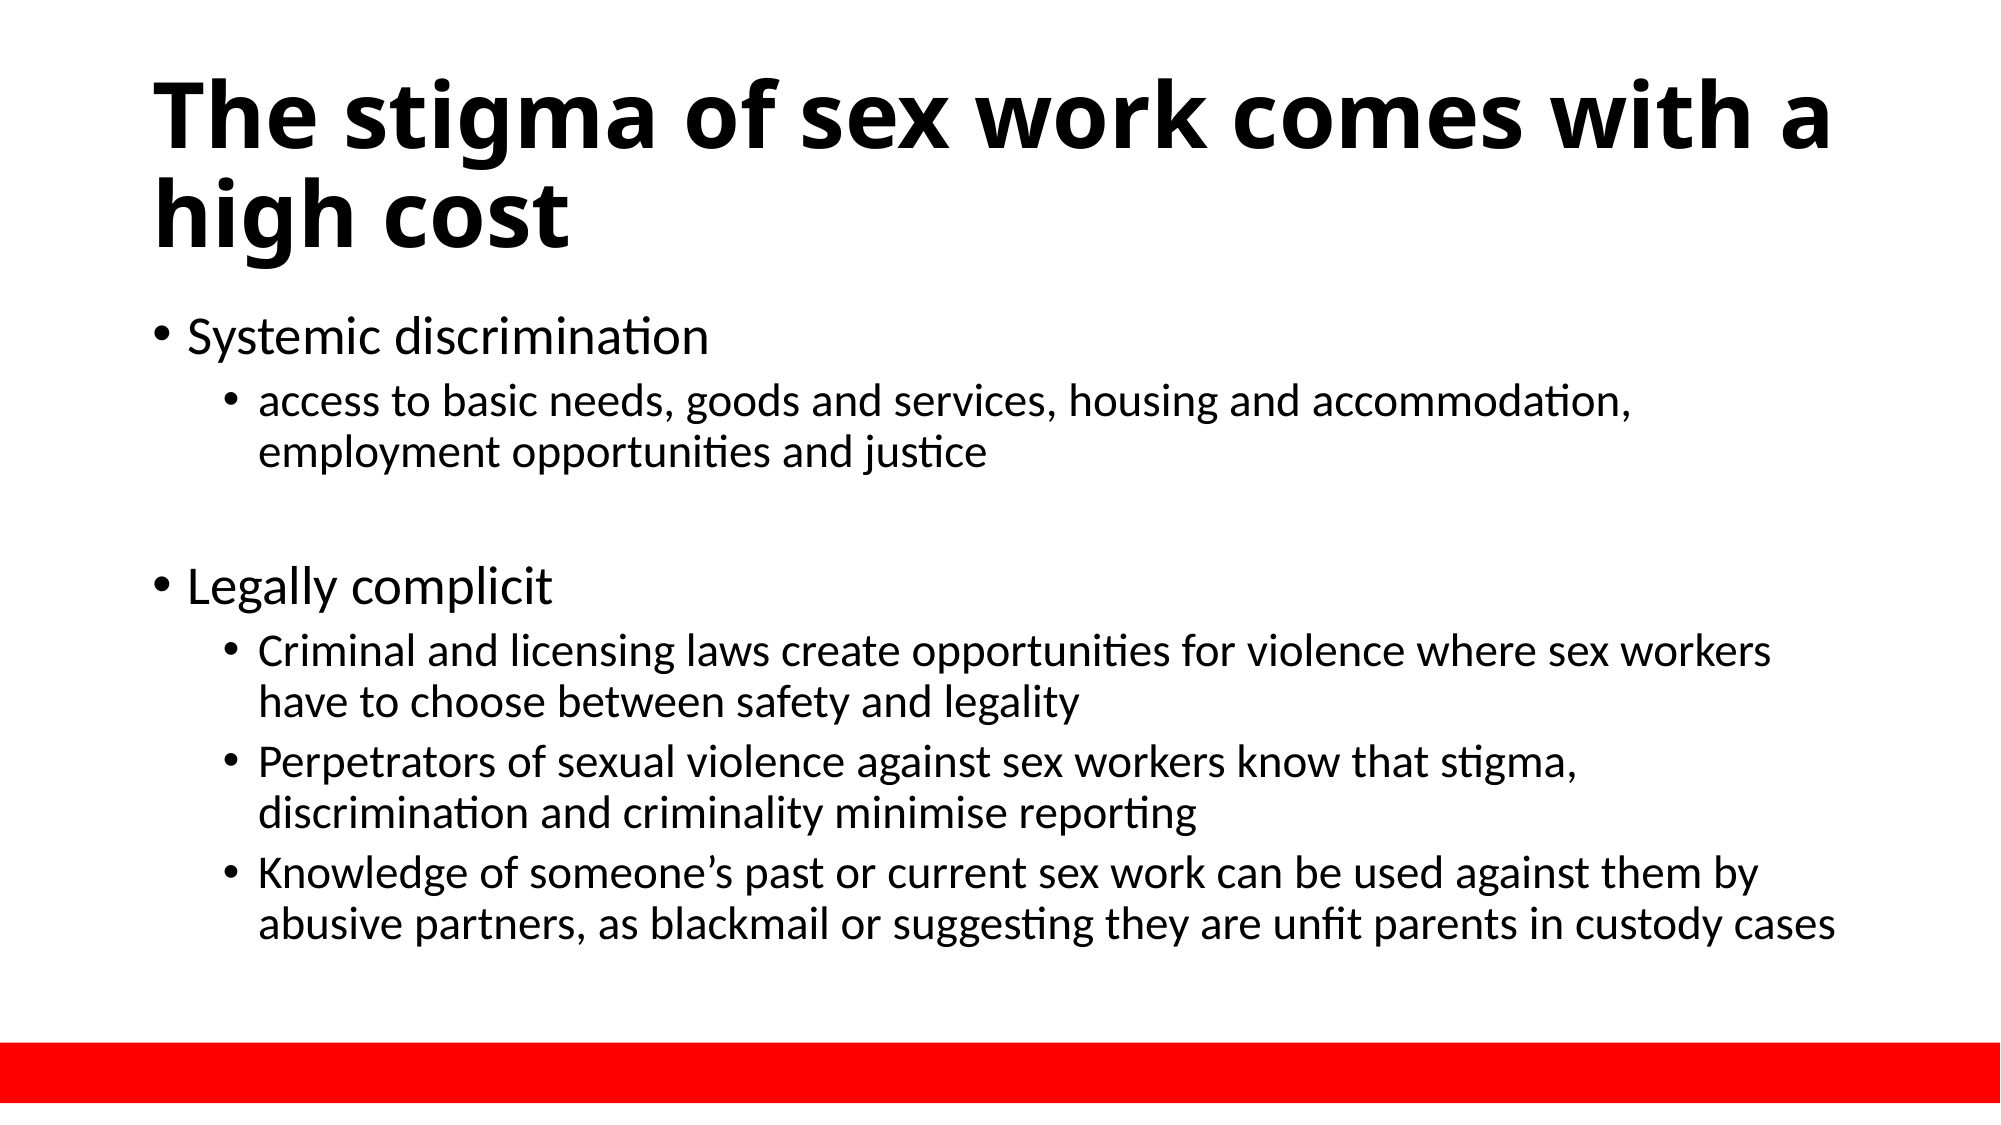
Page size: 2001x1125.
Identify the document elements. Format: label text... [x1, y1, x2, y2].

title The stigma of sex work comes with a high cost [137, 59, 1863, 278]
list Systemic discrimination access to basic needs, goods and services, housing and accommodation, employment opportunities and justice Legally complicit Criminal and licensing laws create opportunities for violence where sex workers have to choose between safety and legality Perpetrators of sexual violence against sex workers know that stigma, discrimination and criminality minimise reporting Knowledge of someone’s past or current sex work can be used against them by abusive partners, as blackmail or suggesting they are unfit parents in custody cases [137, 299, 1863, 1014]
